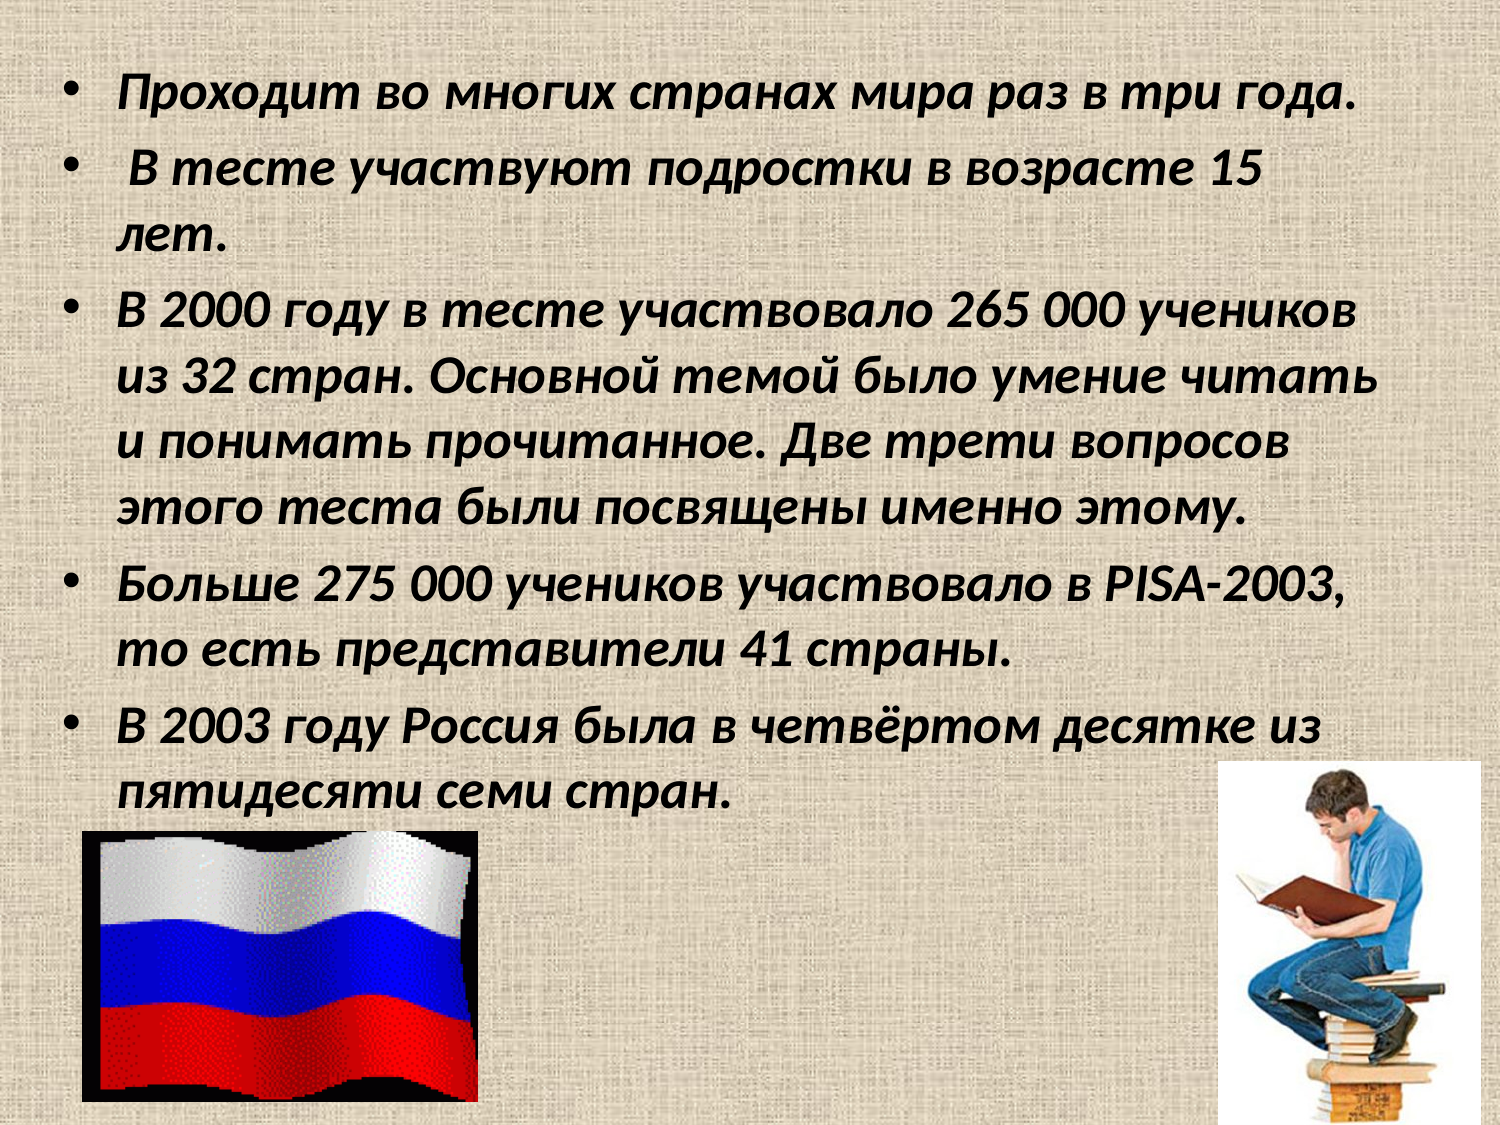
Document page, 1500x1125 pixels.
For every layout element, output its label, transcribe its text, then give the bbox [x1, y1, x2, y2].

picture [0, 0, 1500, 1125]
list Проходит во многих странах мира раз в три года. В тесте участвуют подростки в возрасте 15 лет. В 2000 году в тесте участвовало 265 000 учеников из 32 стран. Основной темой было умение читать и понимать прочитанное. Две трети вопросов этого теста были посвящены именно этому. Больше 275 000 учеников участвовало в PISA-2003, то есть представители 41 страны. В 2003 году Россия была в четвёртом десятке из пятидесяти семи стран. [46, 46, 1397, 900]
